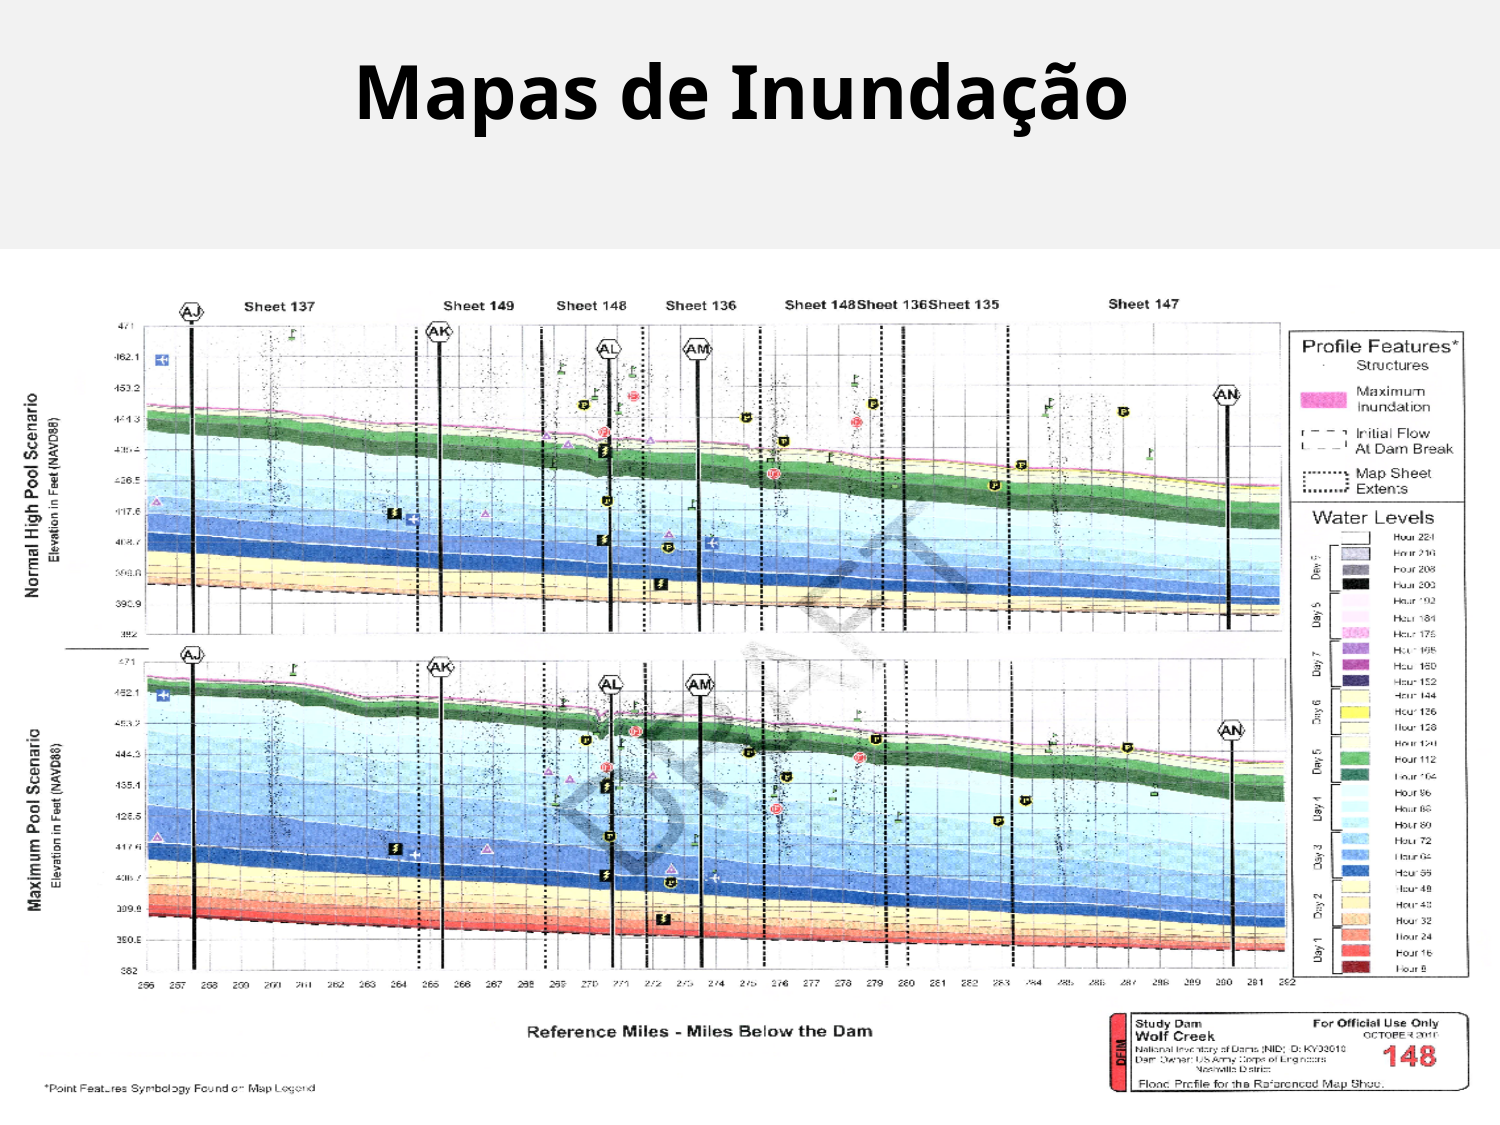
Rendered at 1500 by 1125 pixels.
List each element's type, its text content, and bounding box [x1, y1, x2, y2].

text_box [0, 249, 1500, 1125]
text_box Mapas de Inundação [99, 37, 1385, 143]
